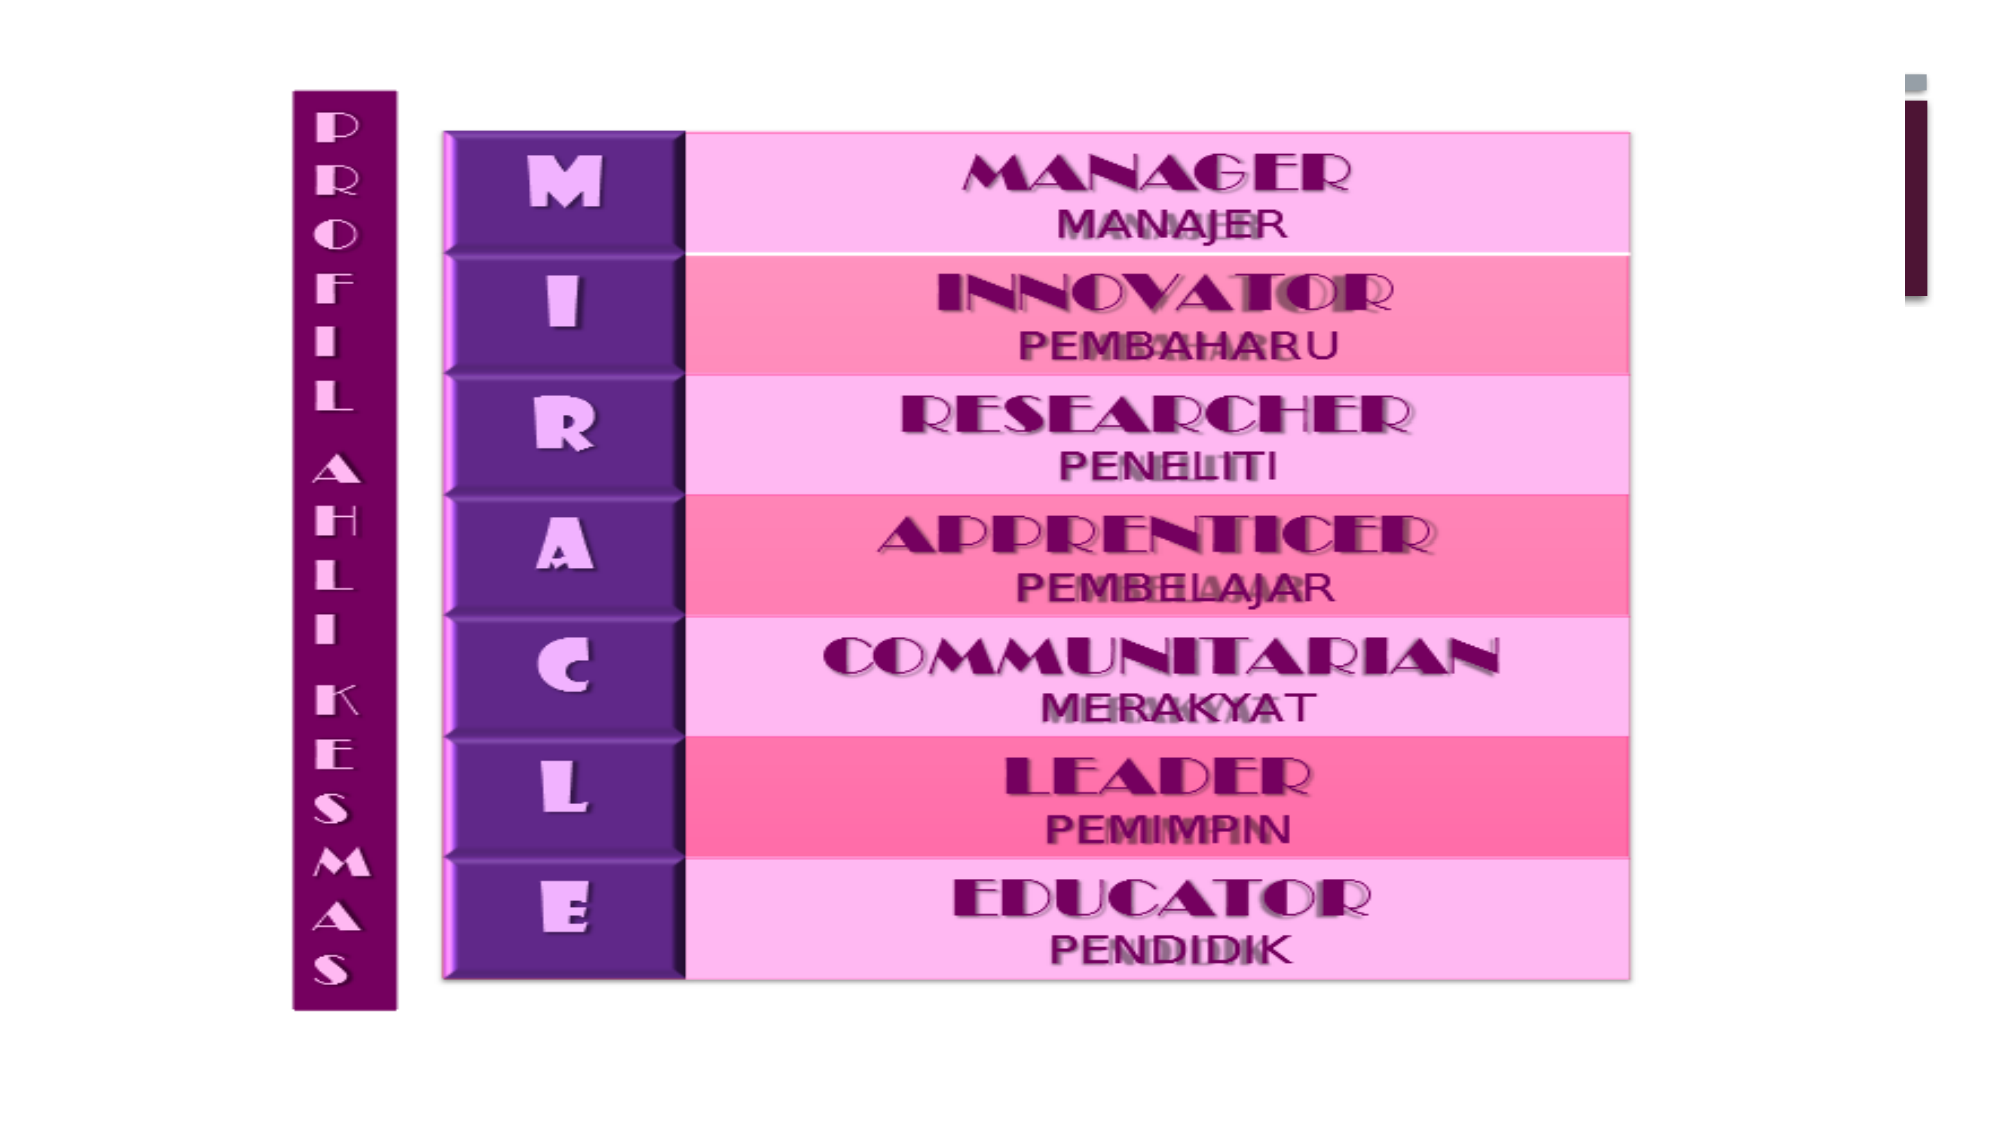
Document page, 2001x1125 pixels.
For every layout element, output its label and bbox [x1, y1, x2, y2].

picture [60, 51, 1906, 1060]
